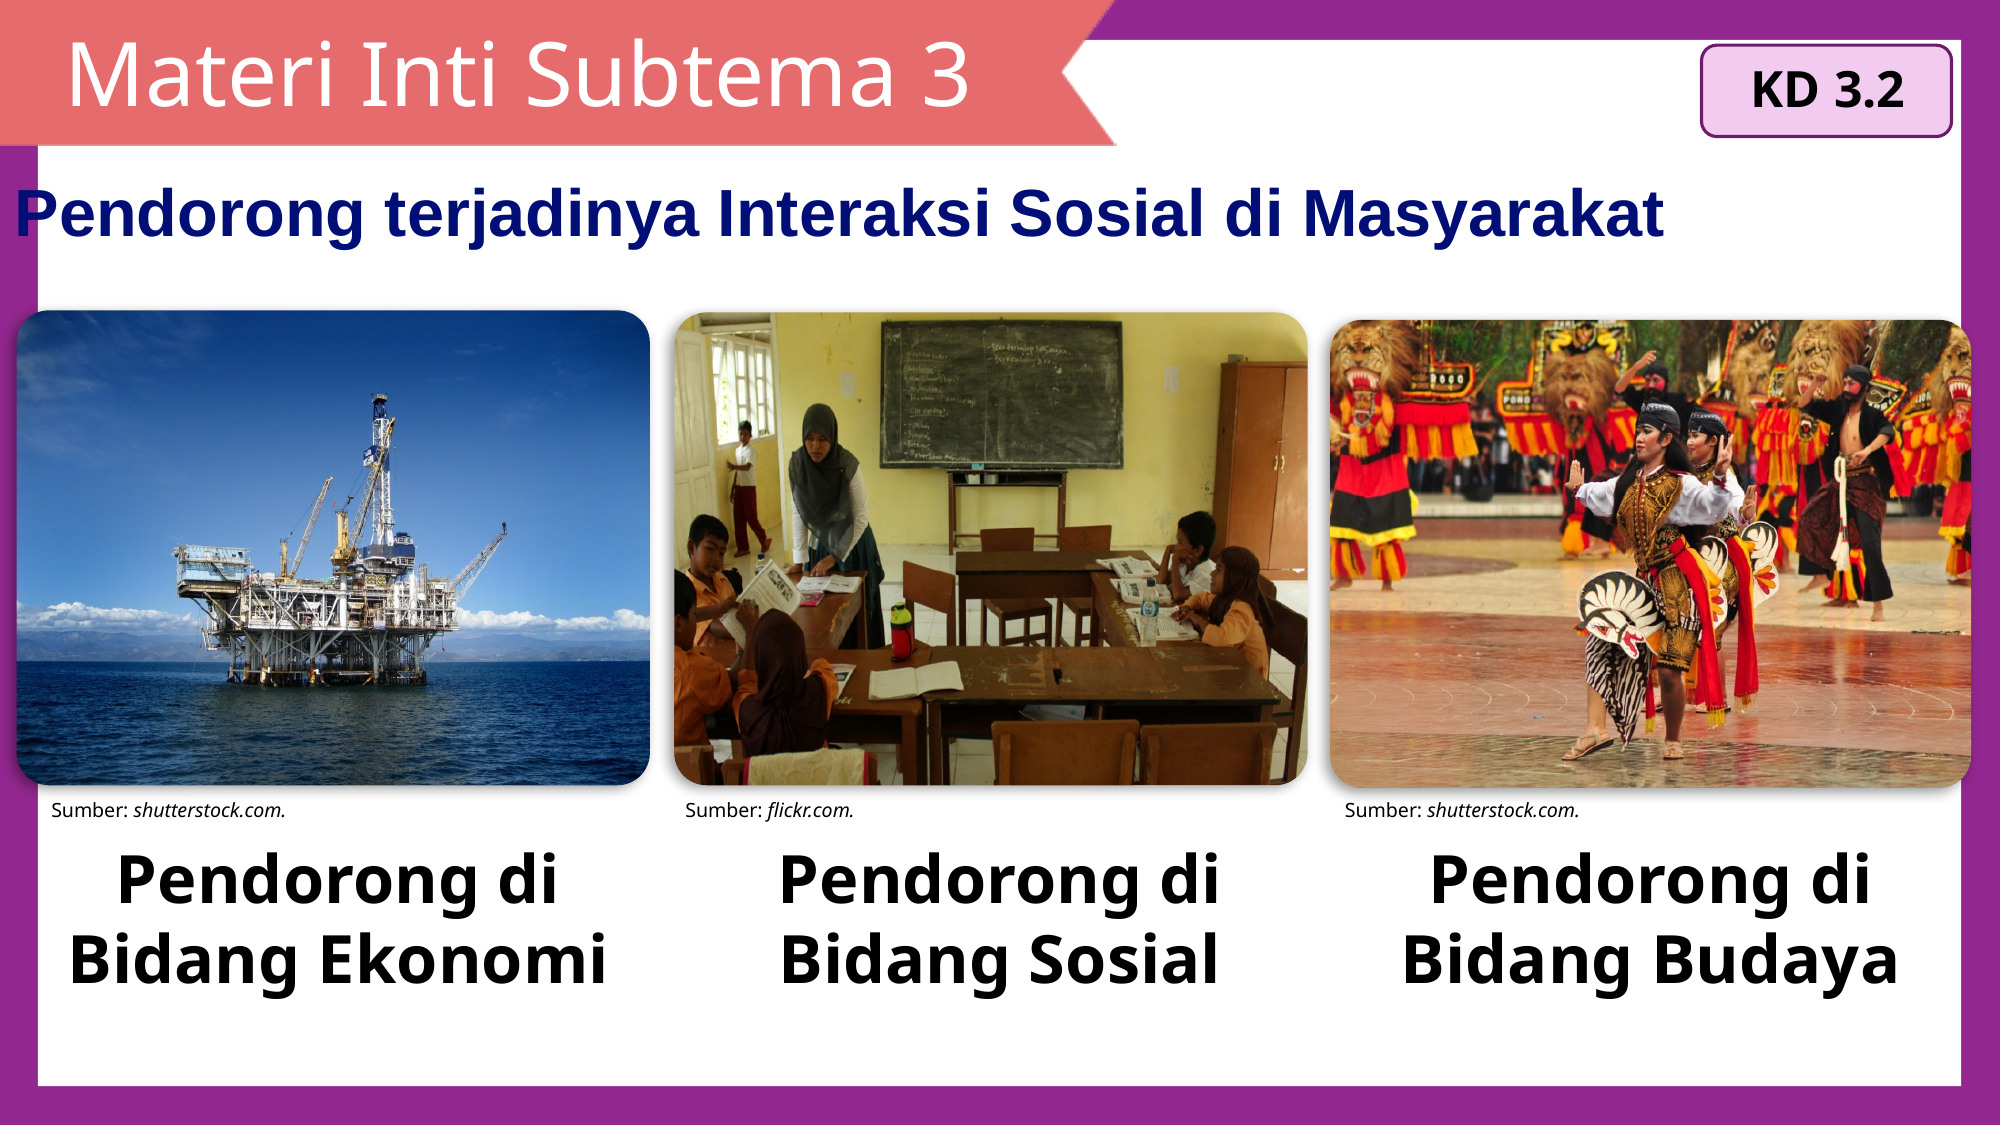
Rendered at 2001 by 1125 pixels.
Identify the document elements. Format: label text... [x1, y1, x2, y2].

text_box Pendorong terjadinya Interaksi Sosial di Masyarakat [0, 162, 1734, 258]
text_box Pendorong di Bidang Sosial [699, 829, 1301, 1004]
text_box Sumber: flickr.com. [670, 791, 1117, 829]
picture [1329, 319, 1972, 789]
text_box Sumber: shutterstock.com. [36, 795, 483, 829]
picture [16, 310, 651, 786]
text_box Pendorong di Bidang Ekonomi [37, 829, 639, 1004]
text_box Sumber: shutterstock.com. [1330, 796, 1777, 829]
text_box Pendorong di Bidang Budaya [1349, 829, 1952, 1004]
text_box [0, 0, 1117, 147]
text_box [1701, 44, 1952, 137]
picture [673, 312, 1308, 786]
